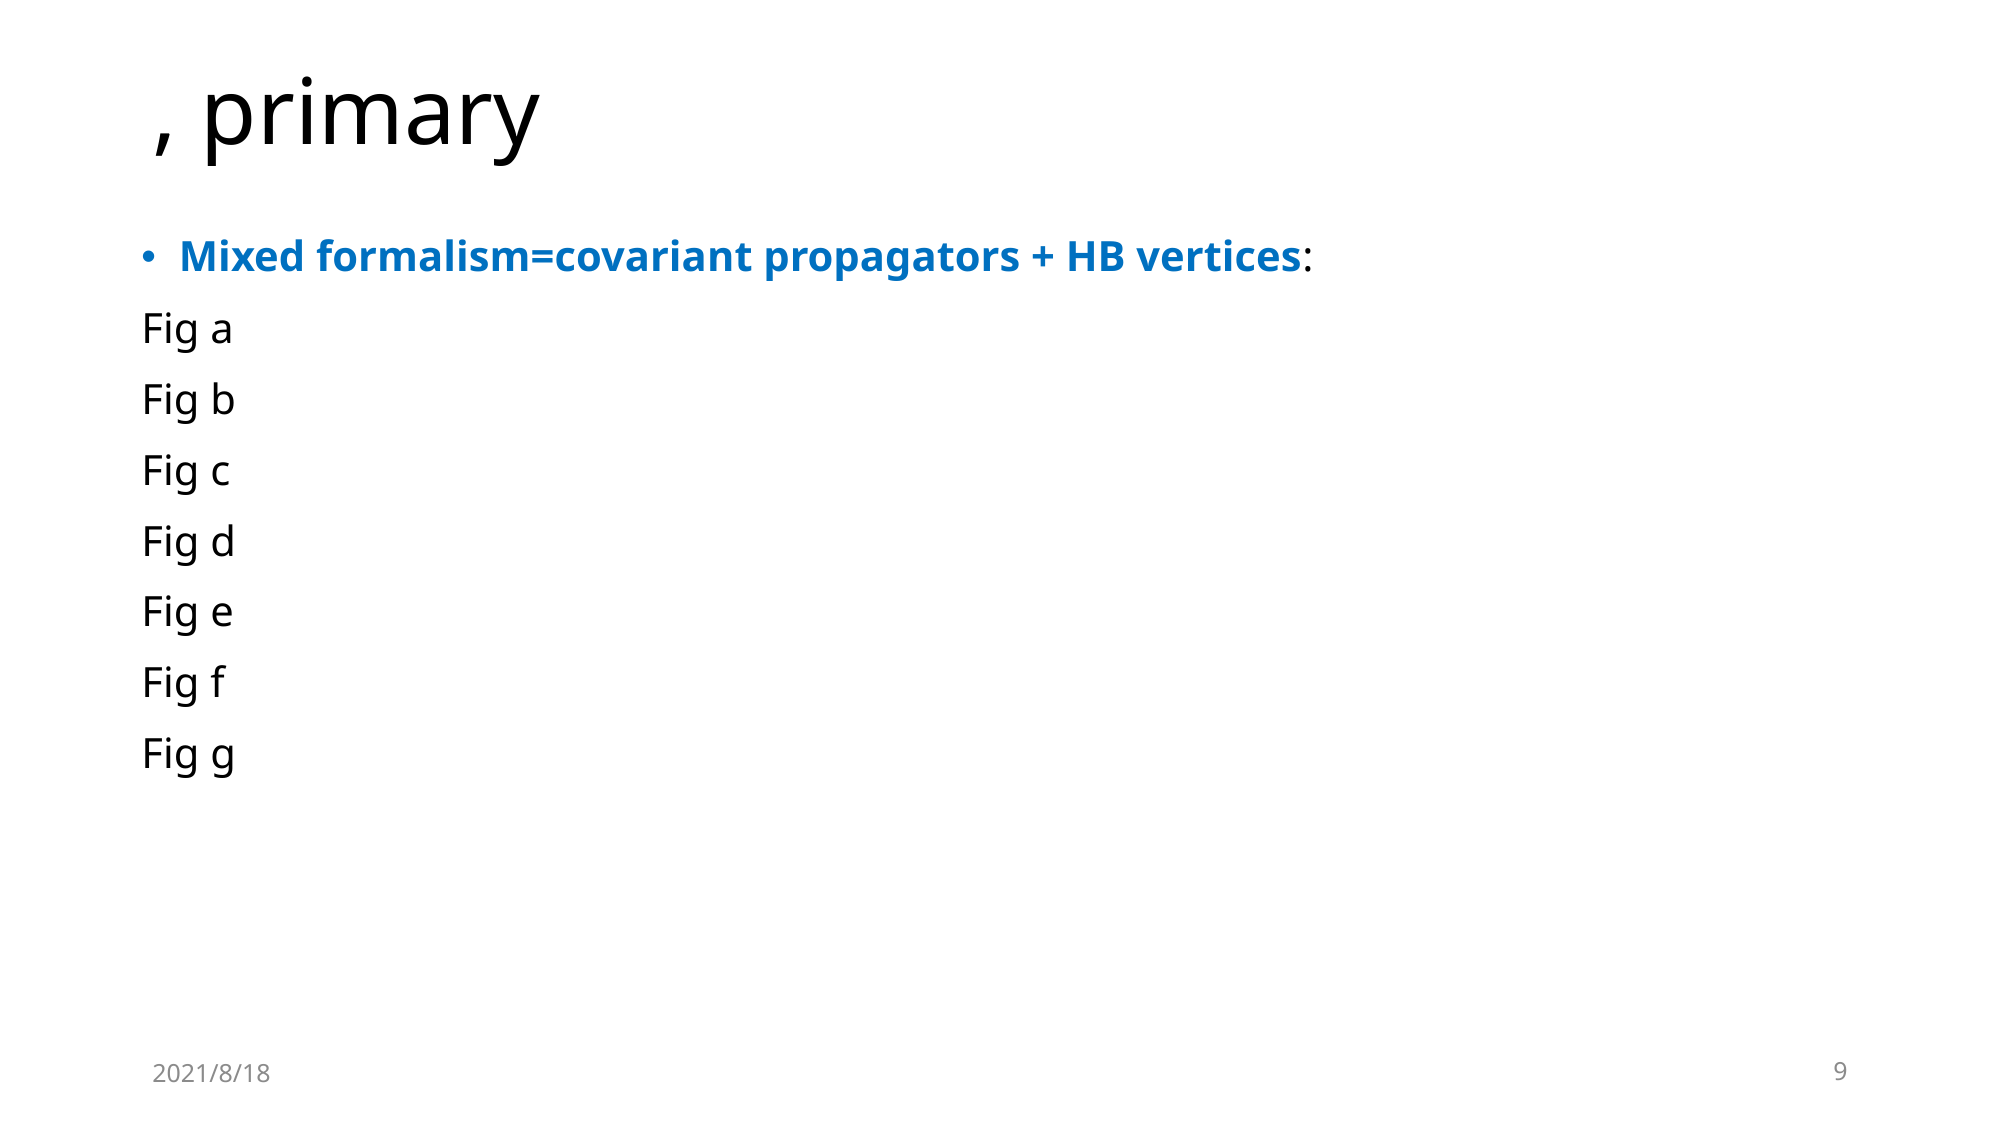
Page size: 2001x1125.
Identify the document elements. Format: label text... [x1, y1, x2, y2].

slide_number 9 [1412, 1042, 1863, 1103]
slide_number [137, 1042, 588, 1103]
